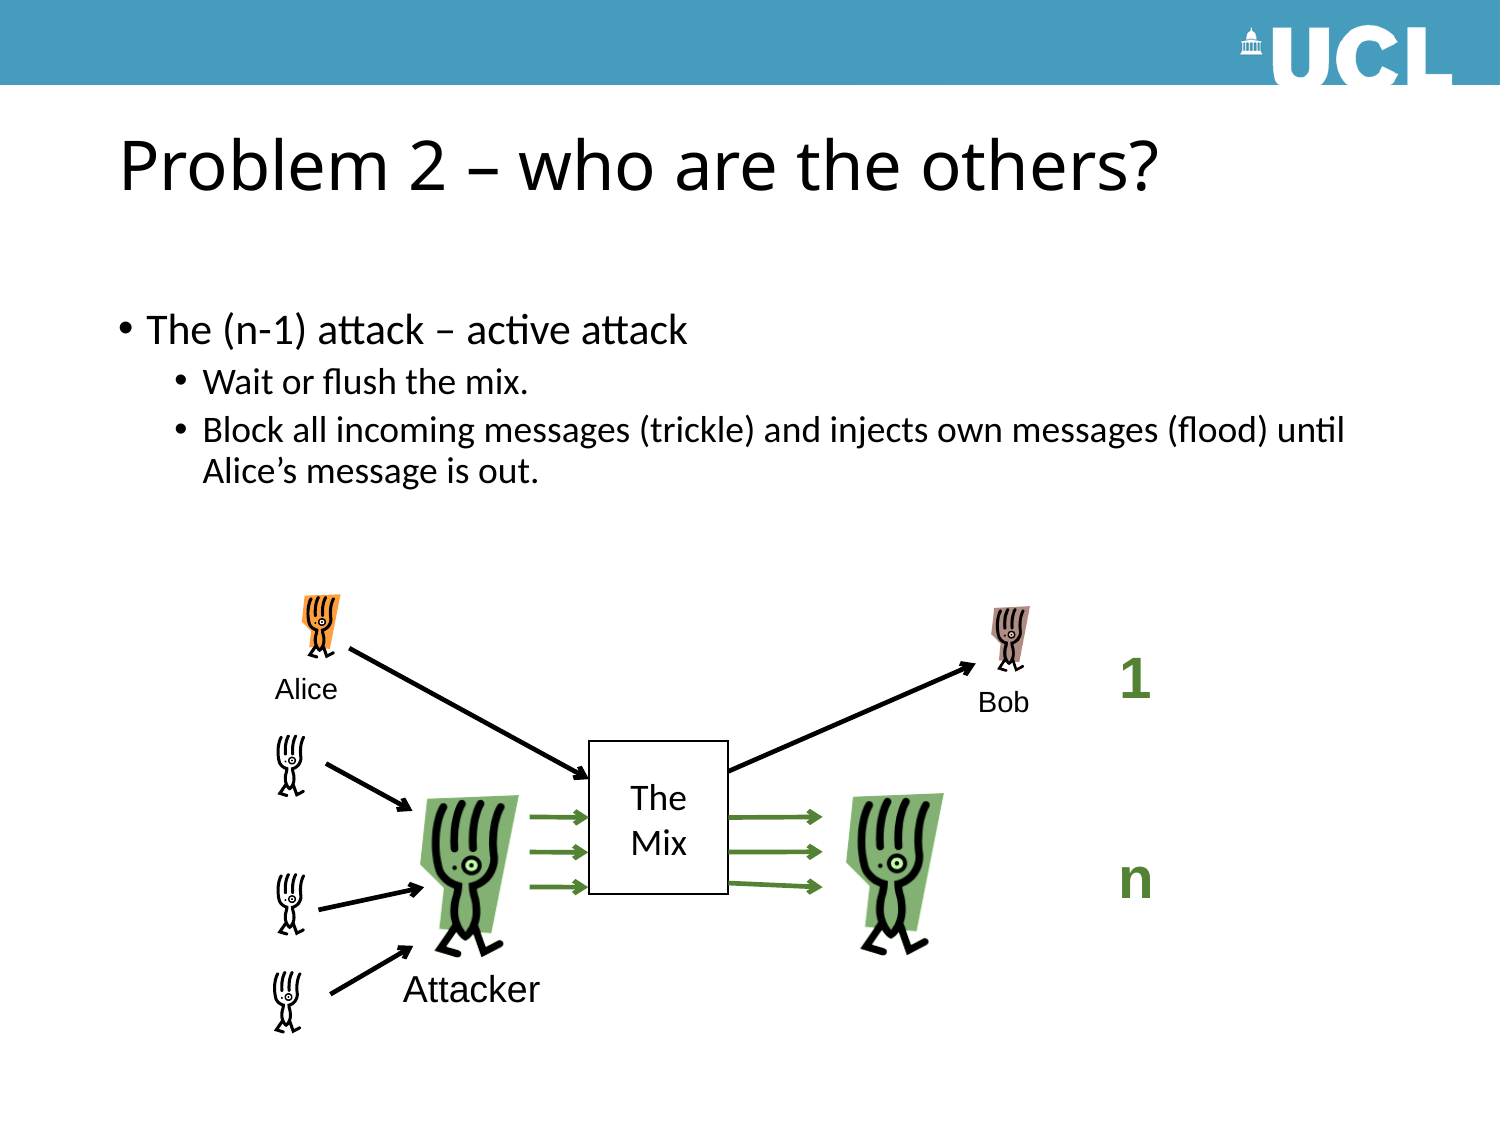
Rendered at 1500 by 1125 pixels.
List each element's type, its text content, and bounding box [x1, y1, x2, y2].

text_box Attacker [388, 957, 556, 1018]
picture [420, 795, 519, 958]
picture [268, 969, 308, 1034]
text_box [728, 883, 823, 888]
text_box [728, 663, 976, 772]
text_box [318, 887, 420, 910]
picture [0, 0, 1500, 85]
text_box 1 [1104, 633, 1234, 718]
text_box Bob [976, 676, 1057, 726]
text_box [325, 763, 413, 811]
picture [271, 732, 311, 798]
text_box The Mix [588, 740, 729, 895]
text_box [349, 648, 589, 780]
picture [991, 606, 1030, 672]
text_box Alice [260, 663, 349, 714]
picture [271, 871, 311, 936]
picture [846, 793, 944, 956]
picture [301, 594, 341, 659]
title Problem 2 – who are the others? [103, 59, 1397, 278]
list The (n-1) attack – active attack Wait or flush the mix. Block all incoming messages (trickle) and injects own messages (flood) until Alice’s message is out. [103, 299, 1397, 1014]
text_box n [1103, 832, 1169, 918]
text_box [330, 945, 414, 995]
